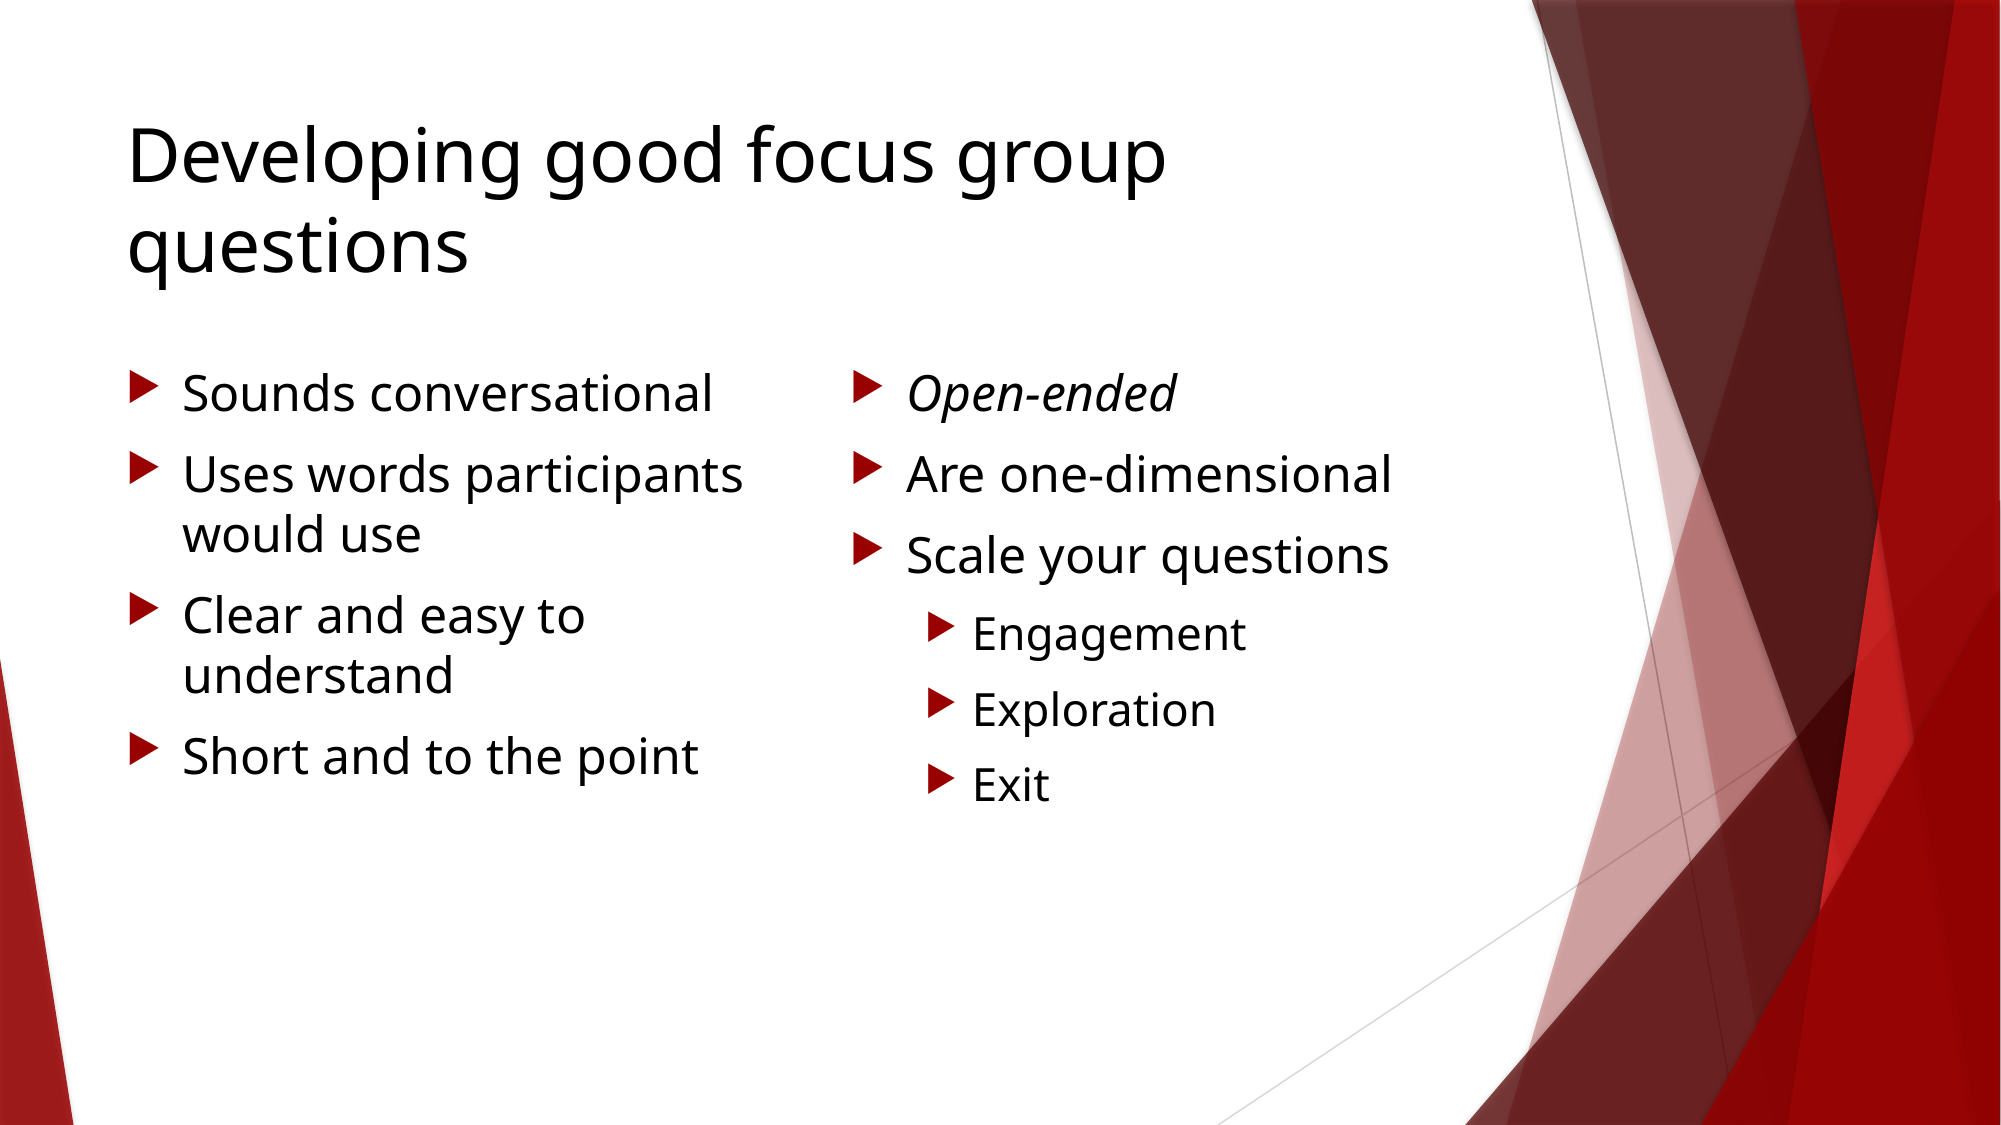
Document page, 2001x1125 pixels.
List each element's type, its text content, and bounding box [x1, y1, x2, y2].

title Developing good focus group questions [111, 99, 1522, 317]
list Sounds conversational Uses words participants would use Clear and easy to understand Short and to the point [111, 354, 798, 992]
list Open-ended Are one-dimensional Scale your questions Engagement Exploration Exit [834, 354, 1522, 992]
